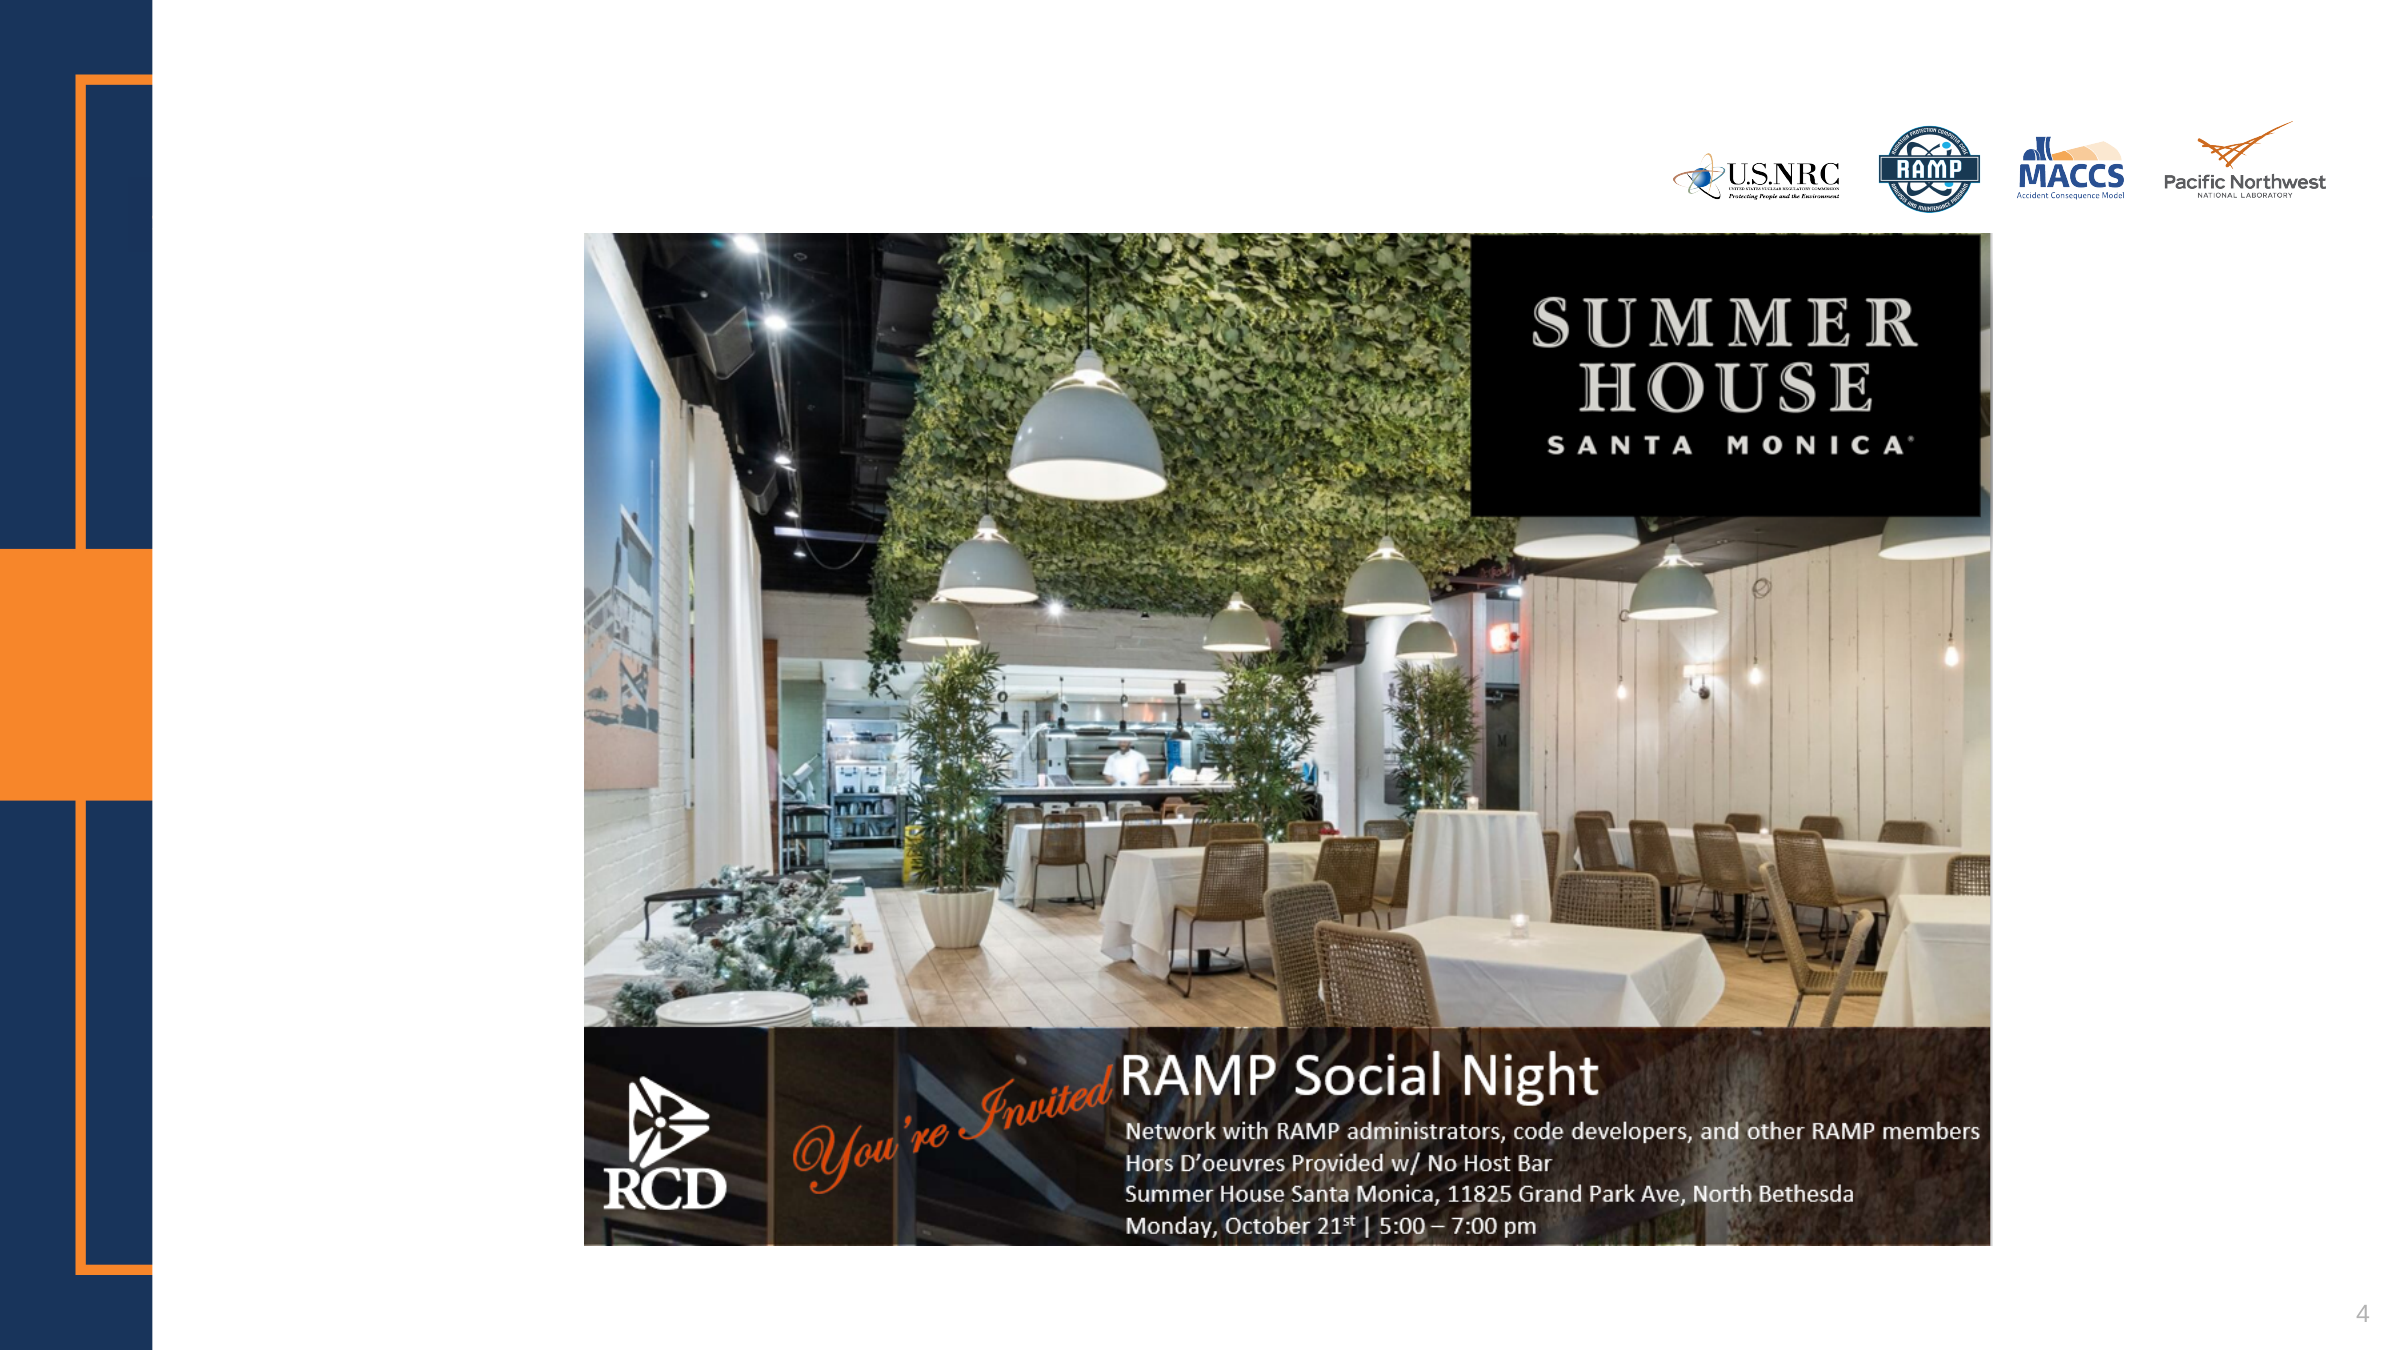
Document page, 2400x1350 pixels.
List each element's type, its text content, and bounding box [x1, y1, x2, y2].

picture [1673, 121, 2326, 213]
picture [0, 0, 152, 1350]
slide_number 4 [2295, 1275, 2370, 1350]
picture [584, 233, 1993, 1246]
